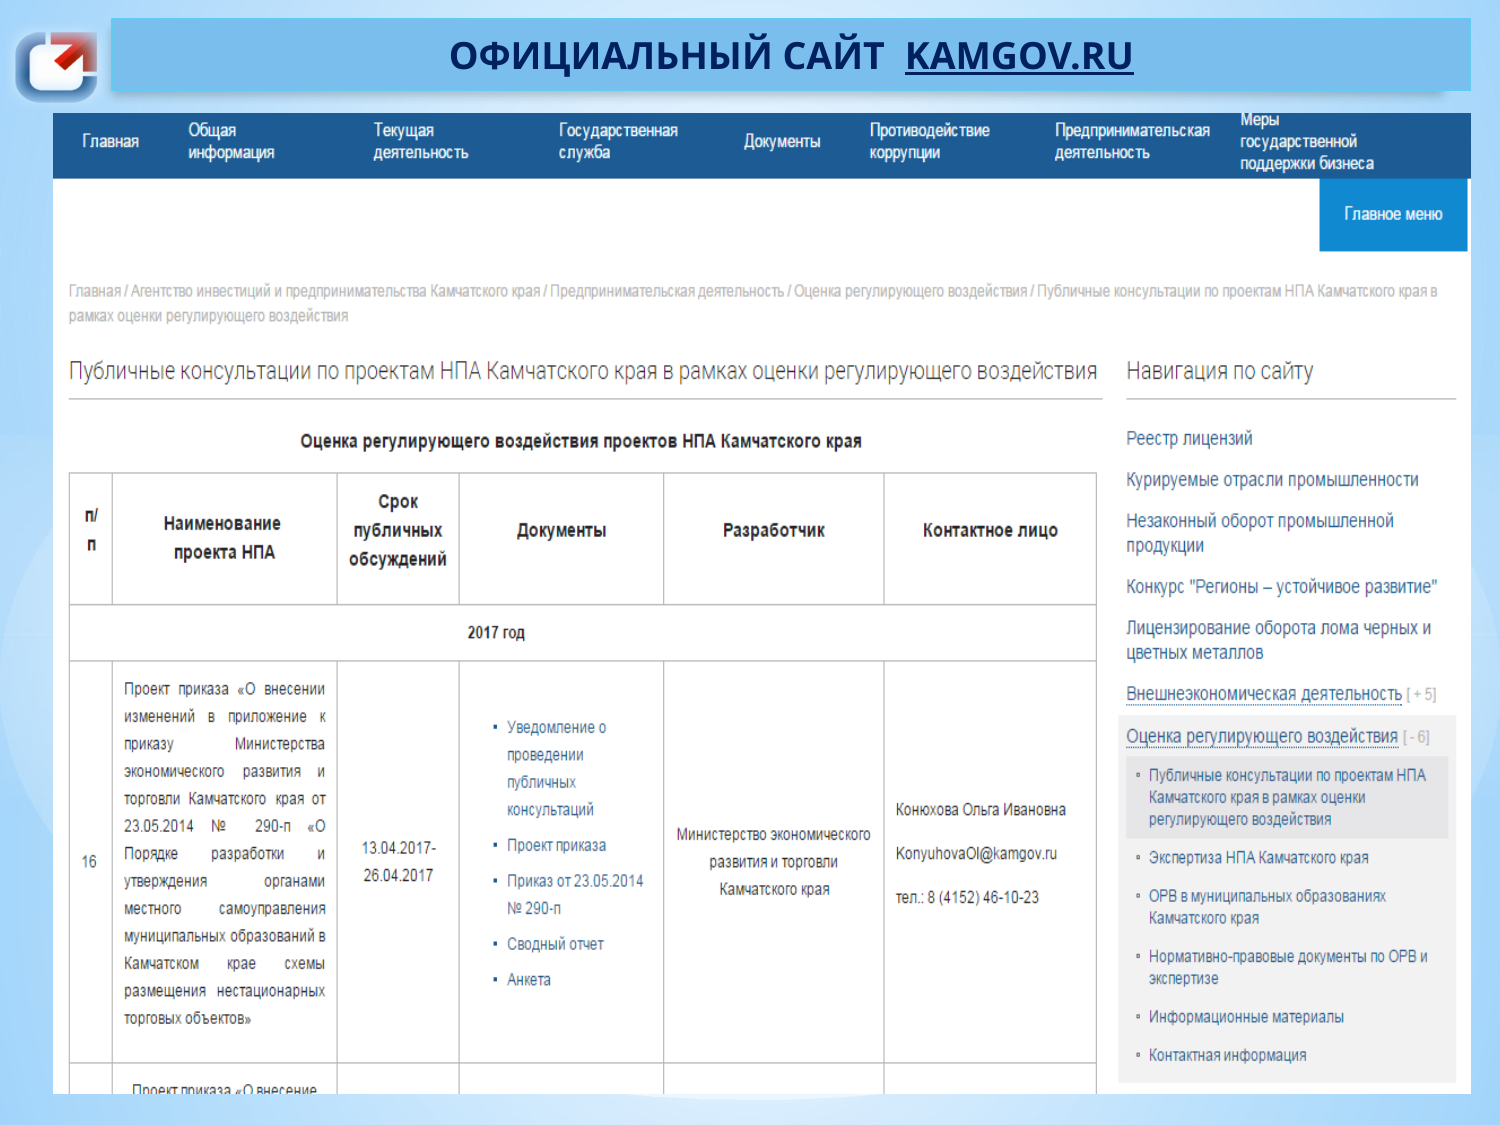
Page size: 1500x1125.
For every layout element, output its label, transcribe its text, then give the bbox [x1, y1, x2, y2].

text_box ОФИЦИАЛЬНЫЙ САЙТ KAMGOV.RU [115, 18, 1471, 91]
picture [0, 18, 1471, 1095]
